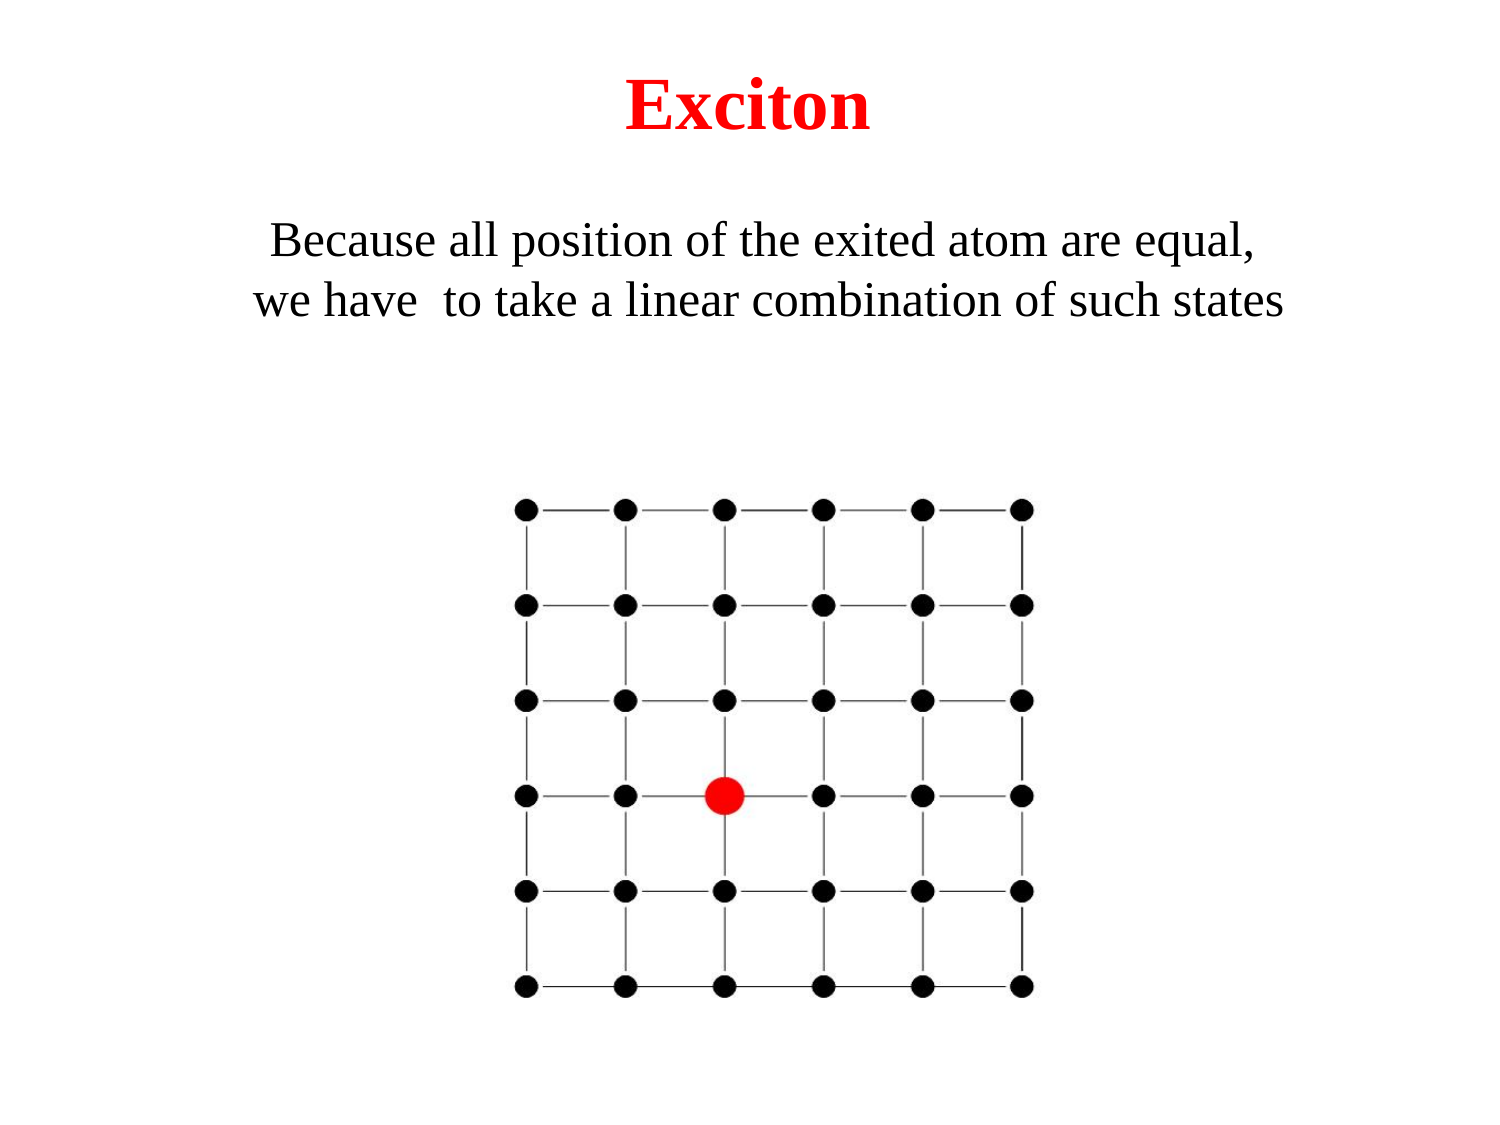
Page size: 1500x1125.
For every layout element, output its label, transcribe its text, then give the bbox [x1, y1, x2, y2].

text_box Because all position of the exited atom are equal, we have to take a linear combination of such states [237, 199, 1300, 334]
picture [245, 445, 1313, 1046]
text_box Exciton [610, 46, 887, 152]
